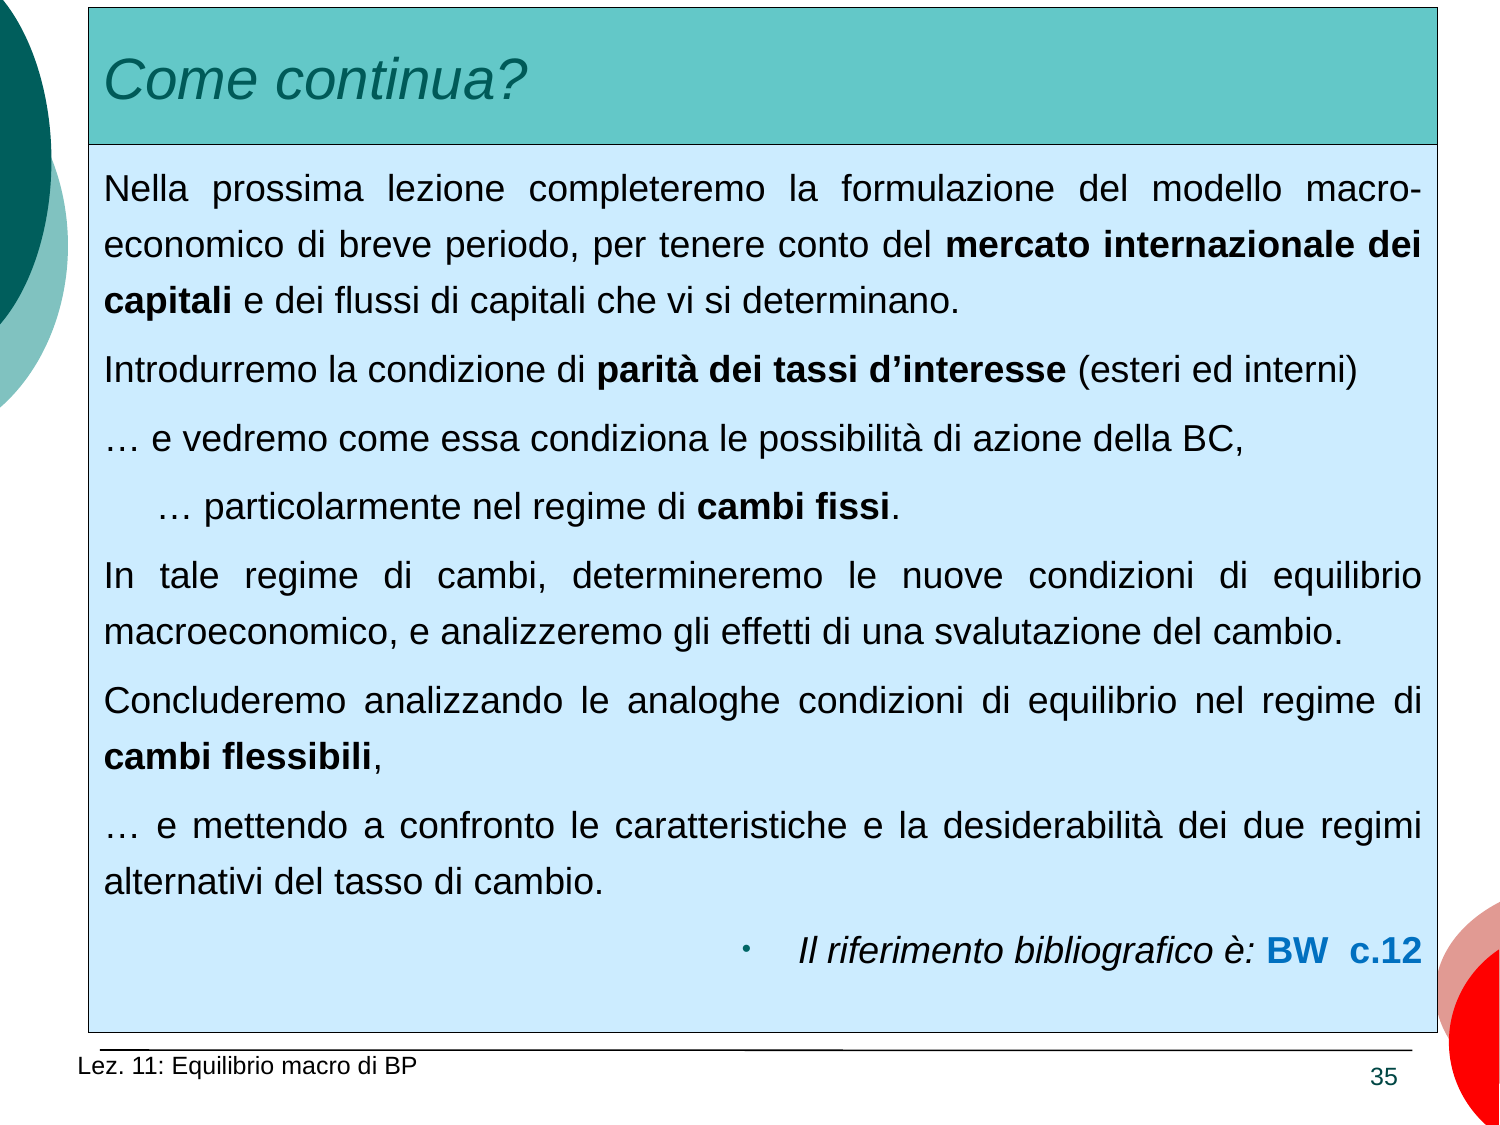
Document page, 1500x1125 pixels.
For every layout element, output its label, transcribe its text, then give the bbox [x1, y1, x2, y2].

title Come continua? [88, 7, 1438, 144]
footer Lez. 11: Equilibrio macro di BP [62, 1049, 701, 1088]
list Nella prossima lezione completeremo la formulazione del modello macro-economico di breve periodo, per tenere conto del mercato internazionale dei capitali e dei flussi di capitali che vi si determinano. Introdurremo la condizione di parità dei tassi d’interesse (esteri ed interni) … e vedremo come essa condiziona le possibilità di azione della BC, … particolarmente nel regime di cambi fissi. In tale regime di cambi, determineremo le nuove condizioni di equilibrio macroeconomico, e analizzeremo gli effetti di una svalutazione del cambio. Concluderemo analizzando le analoghe condizioni di equilibrio nel regime di cambi flessibili, … e mettendo a confronto le caratteristiche e la desiderabilità dei due regimi alternativi del tasso di cambio. Il riferimento bibliografico è: BW c.12 [88, 144, 1438, 1033]
